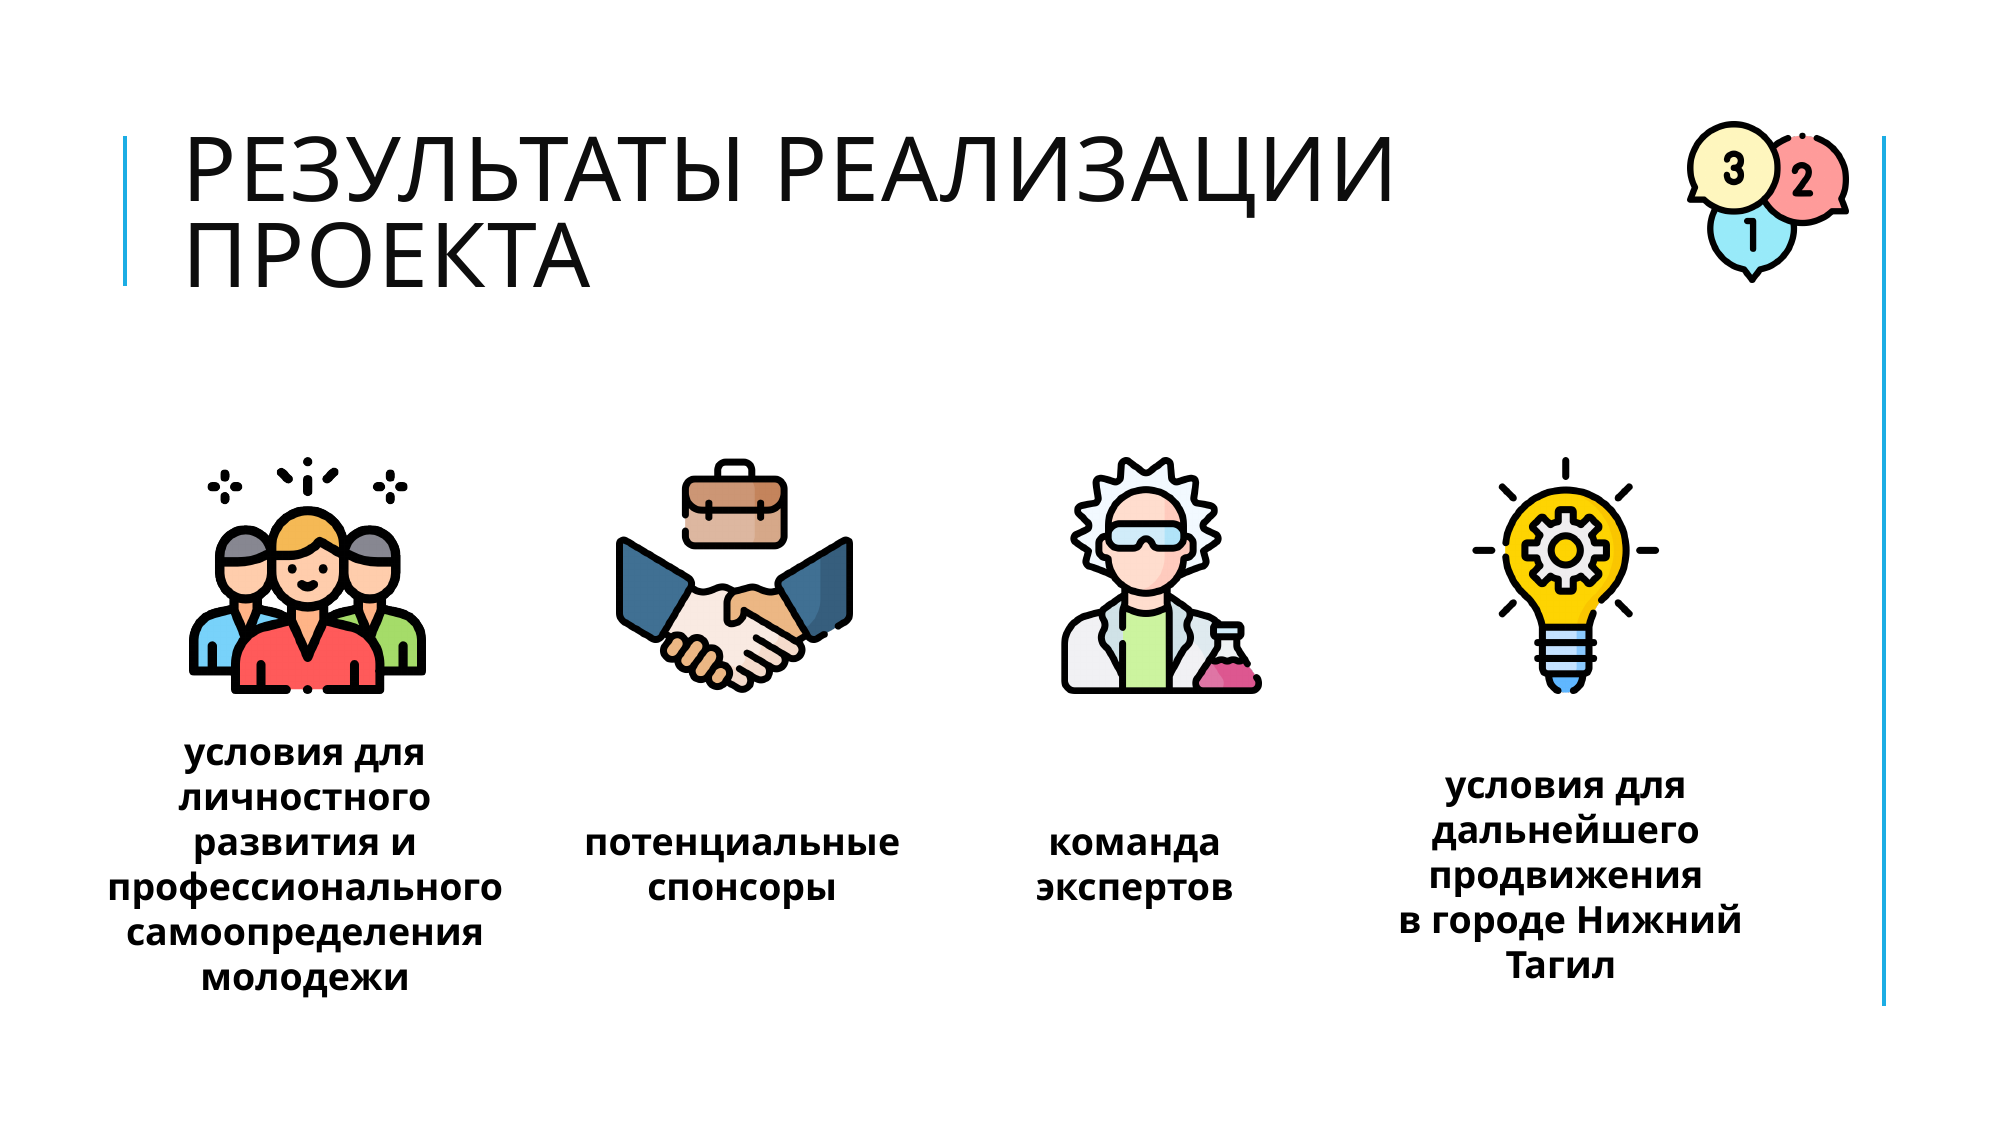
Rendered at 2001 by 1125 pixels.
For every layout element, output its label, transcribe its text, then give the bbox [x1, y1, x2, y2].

text_box условия для личностного развития и профессионального самоопределения молодежи [90, 720, 521, 1006]
text_box команда экспертов [965, 810, 1314, 916]
title Результаты реализации проекта [168, 96, 1763, 342]
picture [1447, 457, 1685, 695]
picture [1687, 121, 1849, 283]
picture [188, 457, 426, 695]
text_box условия для дальнейшего продвижения в городе Нижний Тагил [1314, 754, 1818, 994]
text_box потенциальные спонсоры [567, 810, 917, 916]
picture [616, 457, 853, 695]
picture [1043, 457, 1280, 695]
